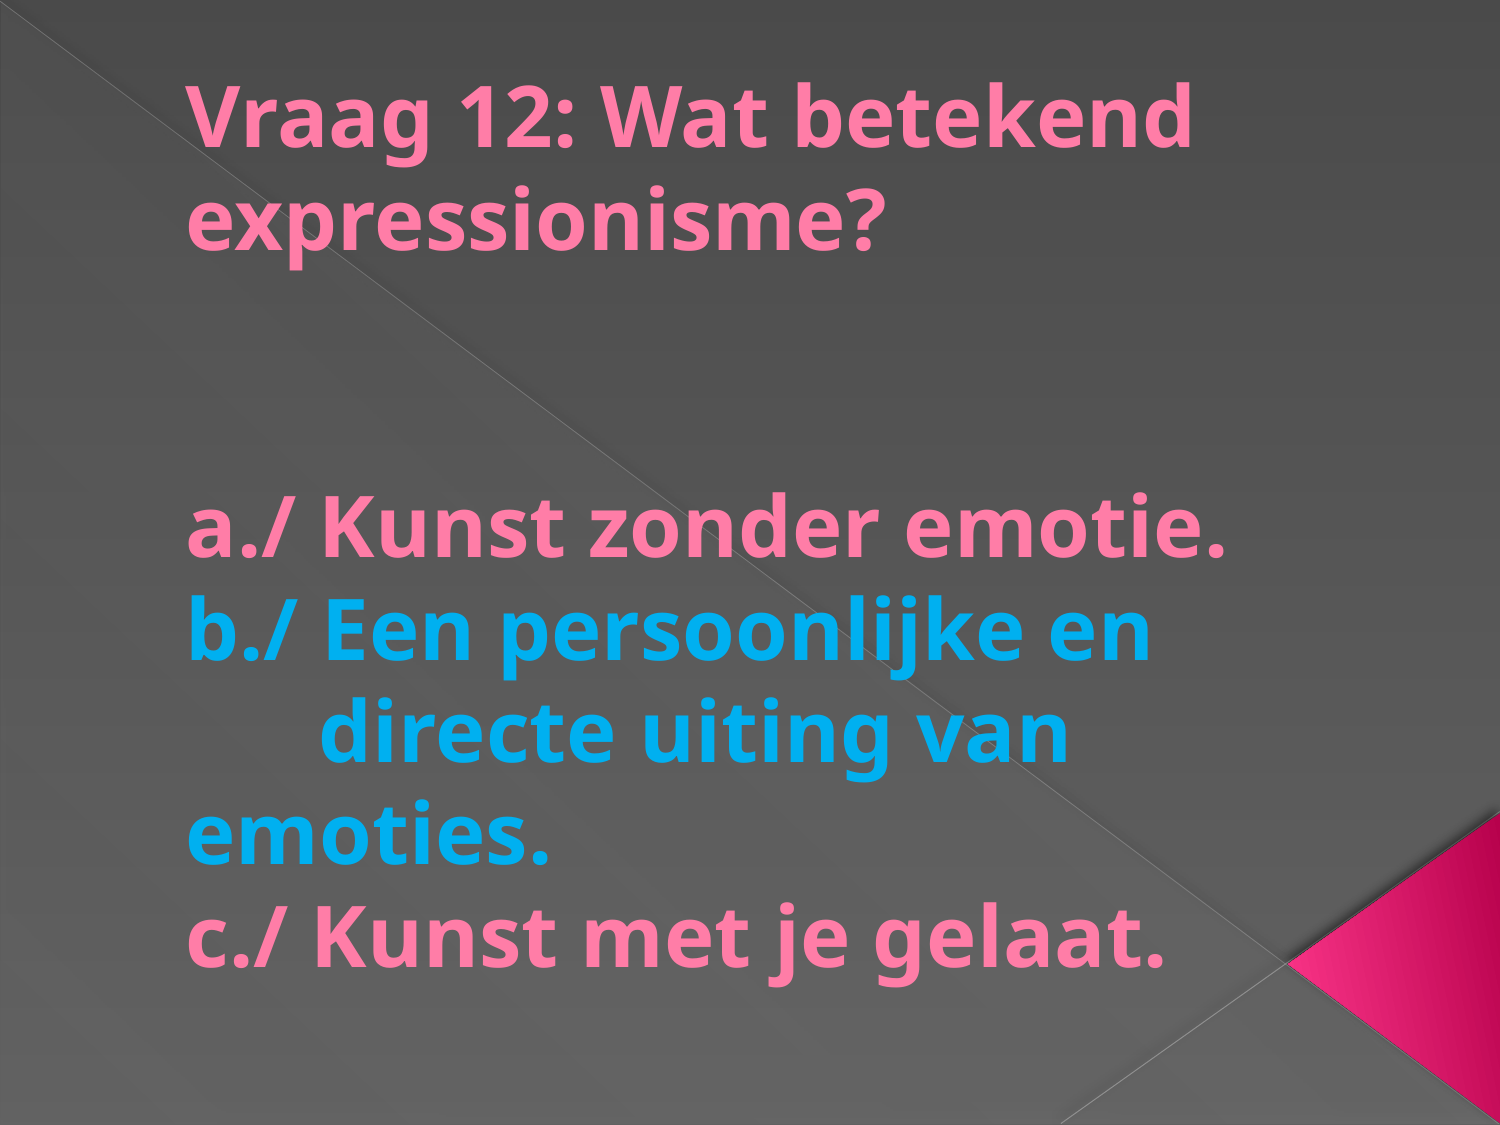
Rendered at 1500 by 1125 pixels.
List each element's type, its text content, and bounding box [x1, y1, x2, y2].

title Vraag 12: Wat betekend expressionisme? a./ Kunst zonder emotie. b./ Een persoonlijke en directe uiting van emoties. c./ Kunst met je gelaat. [88, 54, 1412, 1094]
